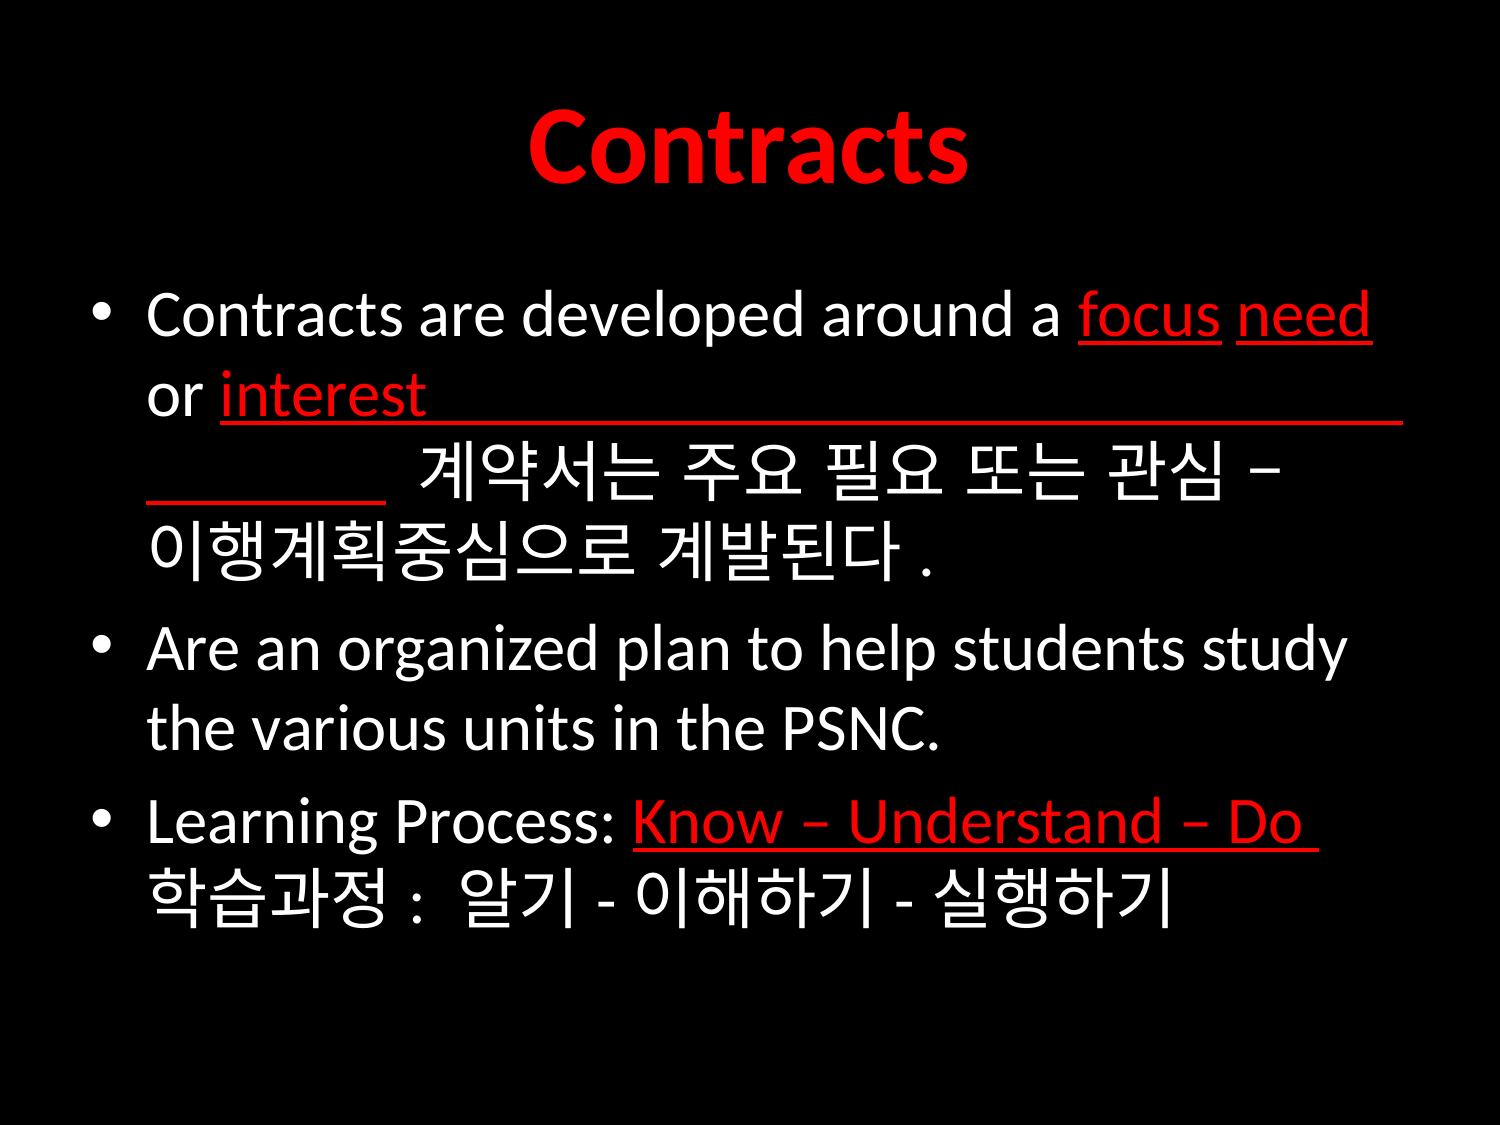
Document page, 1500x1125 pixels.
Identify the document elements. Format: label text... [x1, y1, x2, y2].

list Contracts are developed around a focus need or interest 계약서는 주요 필요 또는 관심 – 이행계획중심으로 계발된다. Are an organized plan to help students study the various units in the PSNC. Learning Process: Know – Understand – Do 학습과정: 알기-이해하기-실행하기 [75, 262, 1425, 1005]
title Contracts [75, 45, 1425, 233]
